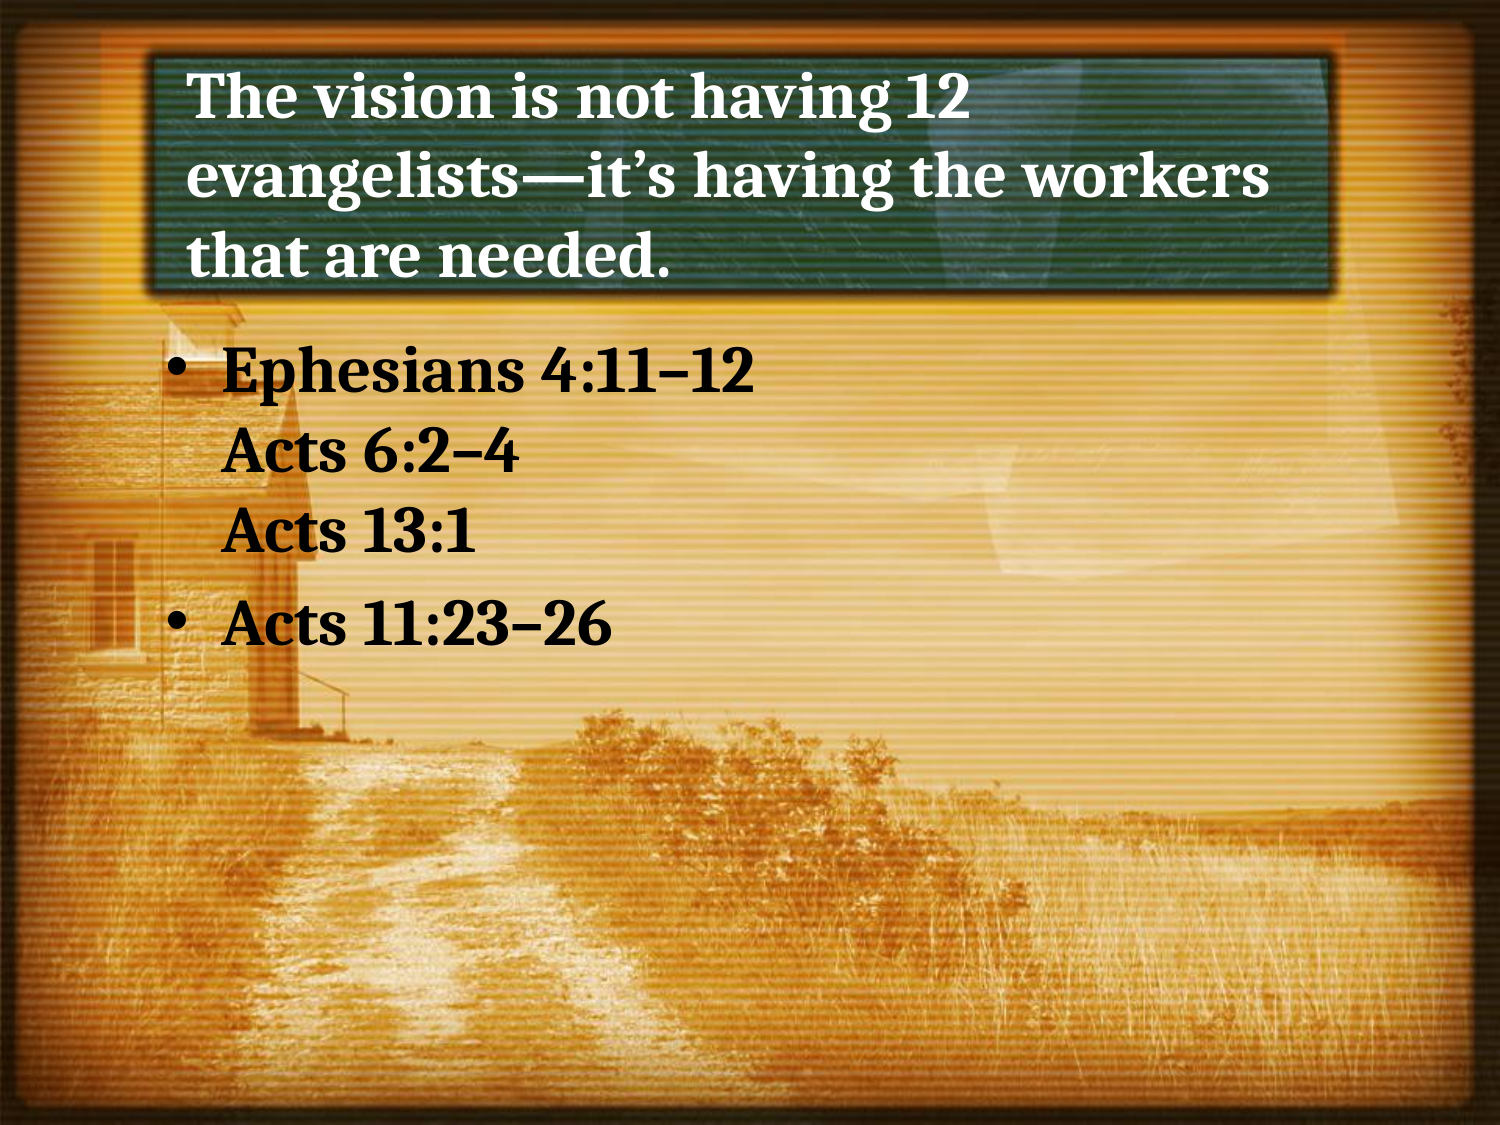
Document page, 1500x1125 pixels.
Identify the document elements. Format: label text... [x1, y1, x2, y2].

list Ephesians 4:11–12 Acts 6:2–4 Acts 13:1 Acts 11:23–26 [150, 318, 1331, 1005]
title The vision is not having 12 evangelists—it’s having the workers that are needed. [171, 77, 1314, 266]
picture [0, 0, 1500, 1125]
